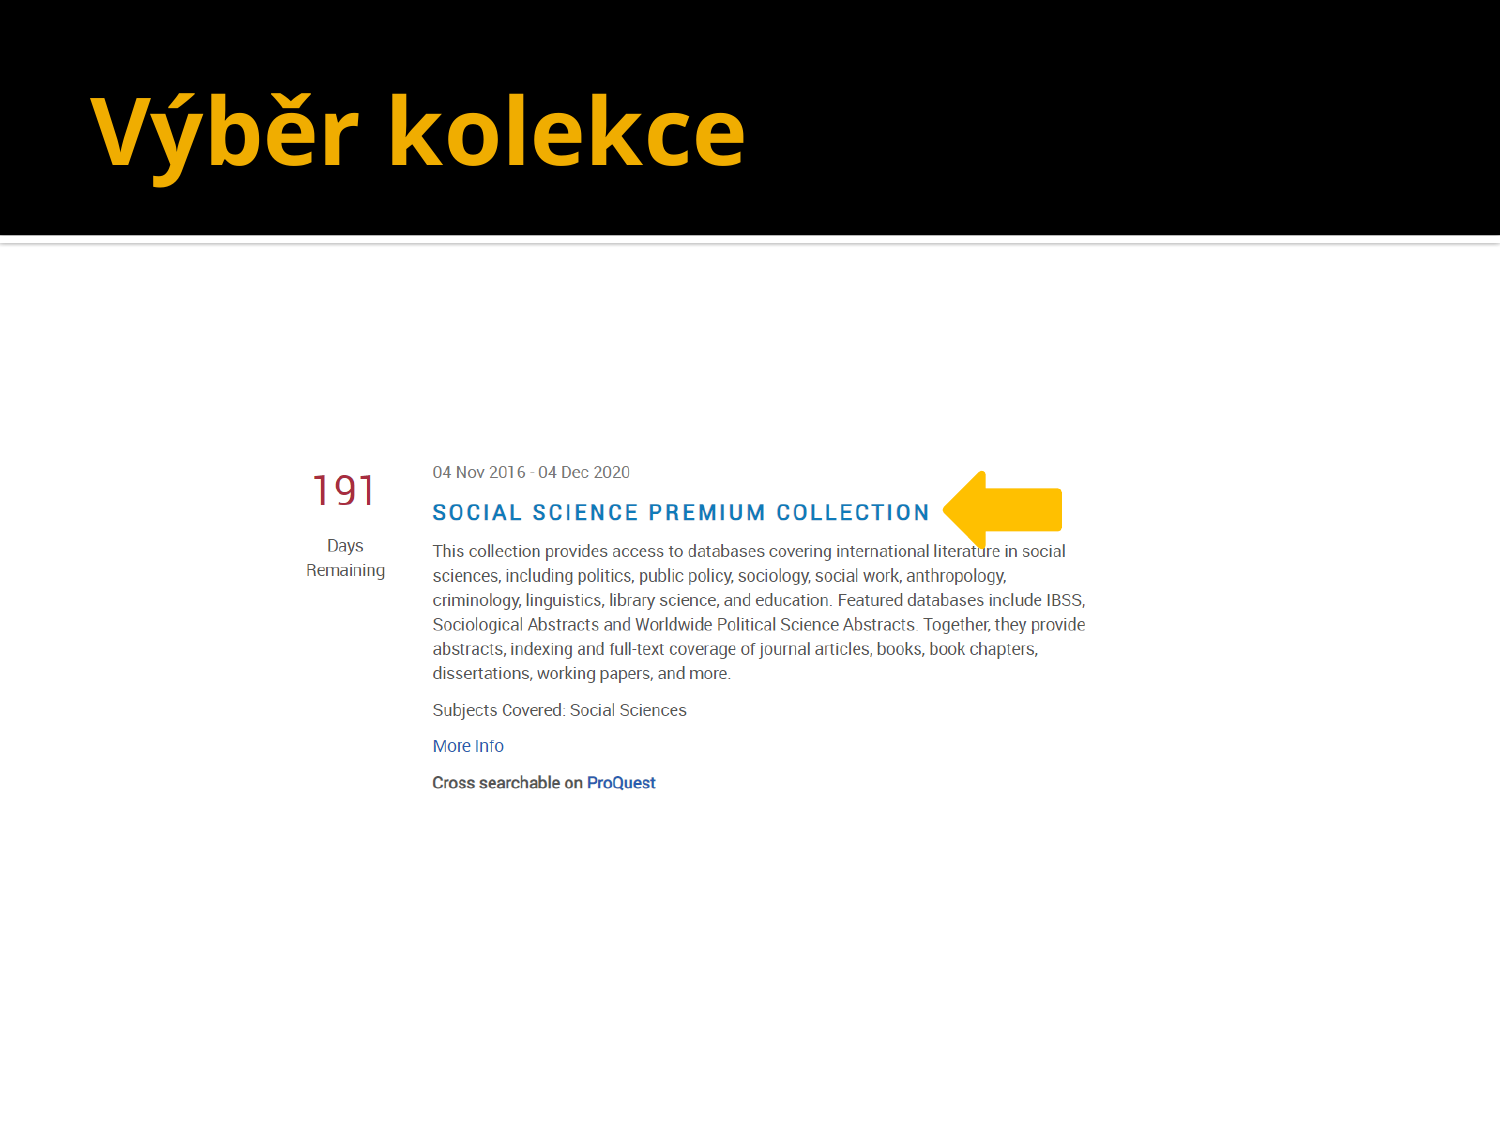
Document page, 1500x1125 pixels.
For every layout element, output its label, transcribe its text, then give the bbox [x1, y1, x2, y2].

picture [172, 410, 1328, 819]
title Výběr kolekce [75, 24, 1425, 231]
